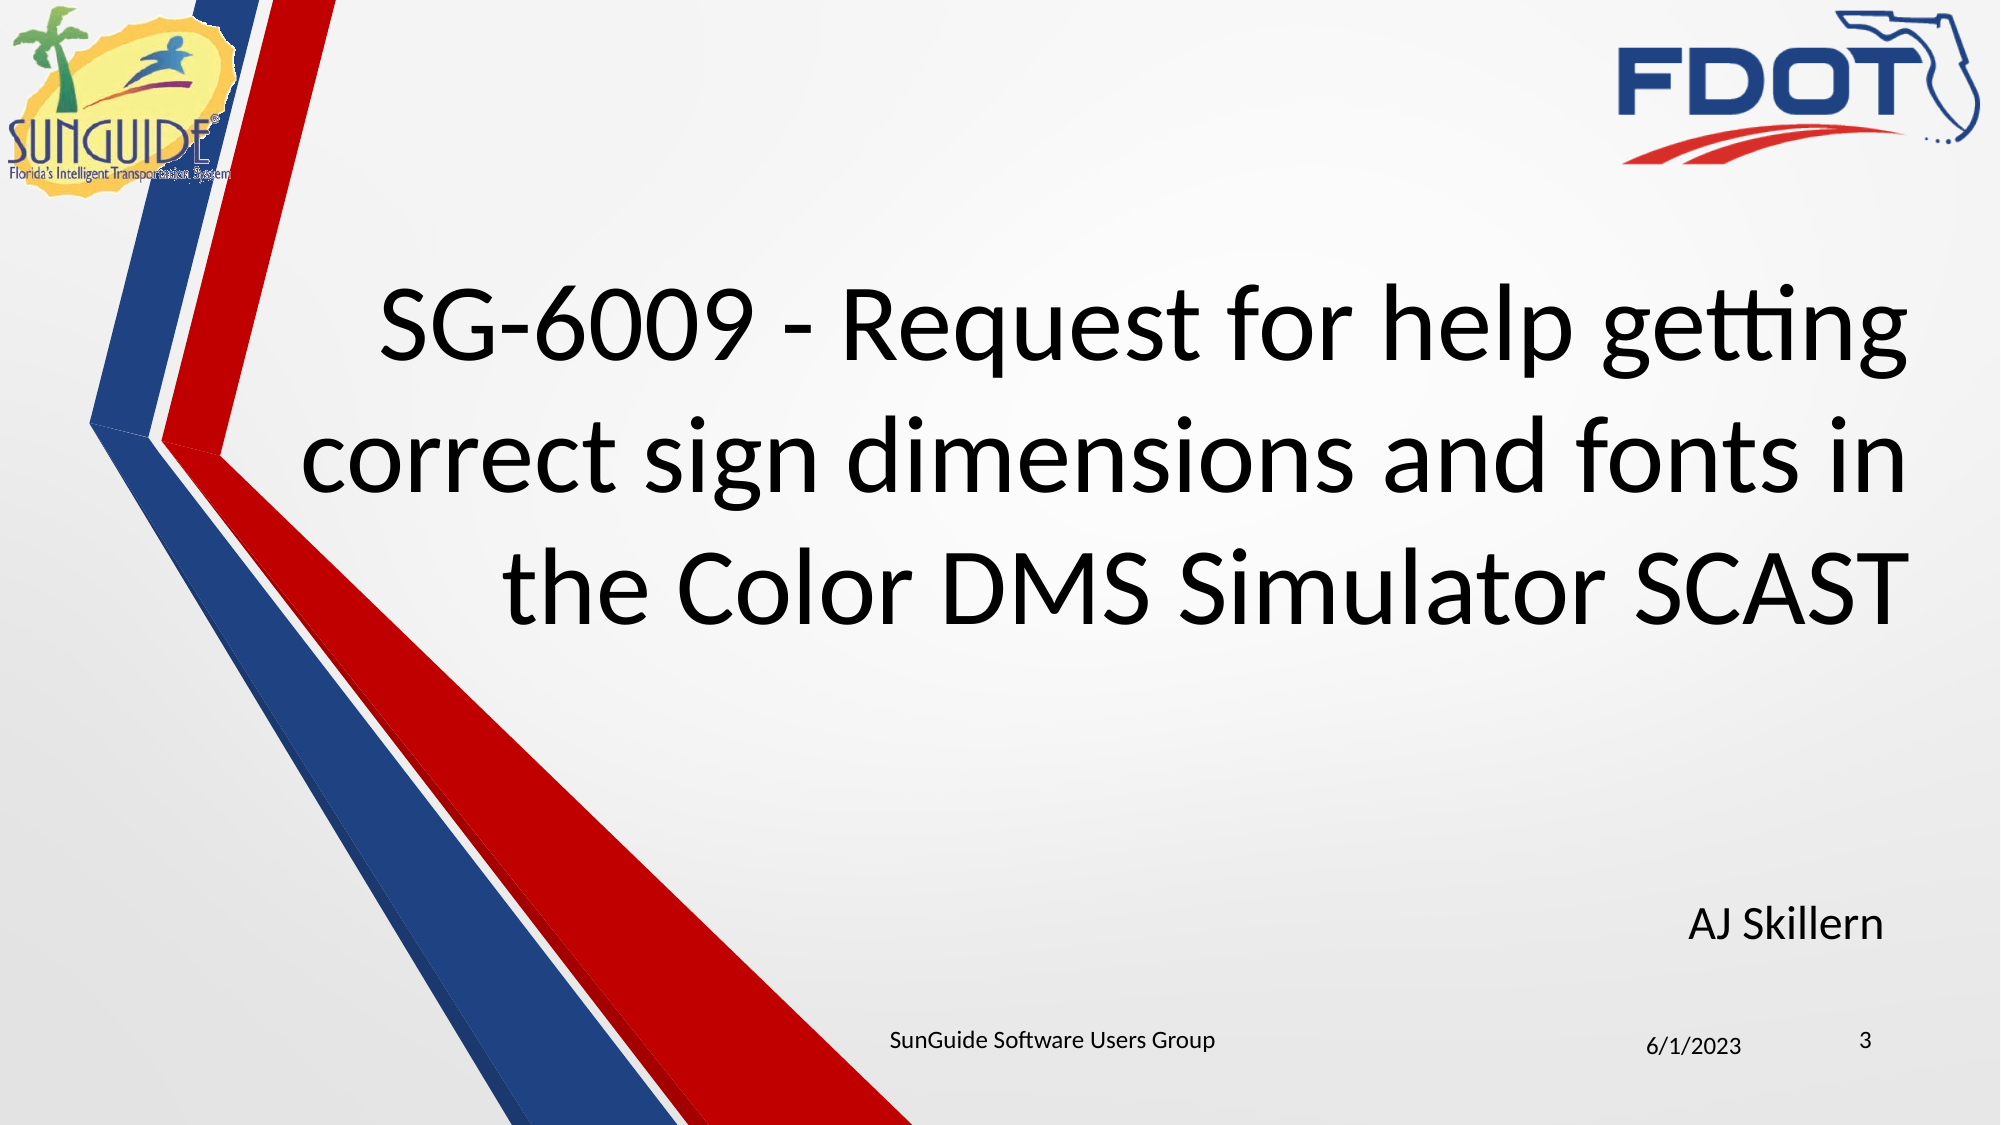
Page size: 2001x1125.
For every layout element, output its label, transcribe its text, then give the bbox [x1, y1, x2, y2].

title SG-6009 - Request for help getting correct sign dimensions and fonts in the Color DMS Simulator SCAST [279, 239, 1927, 655]
subtitle AJ Skillern [753, 730, 1900, 958]
picture [1611, 0, 1983, 172]
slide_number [1569, 1014, 1758, 1075]
slide_number 3 [1796, 1009, 1887, 1069]
picture [2, 0, 249, 209]
footer SunGuide Software Users Group [874, 1009, 1584, 1069]
